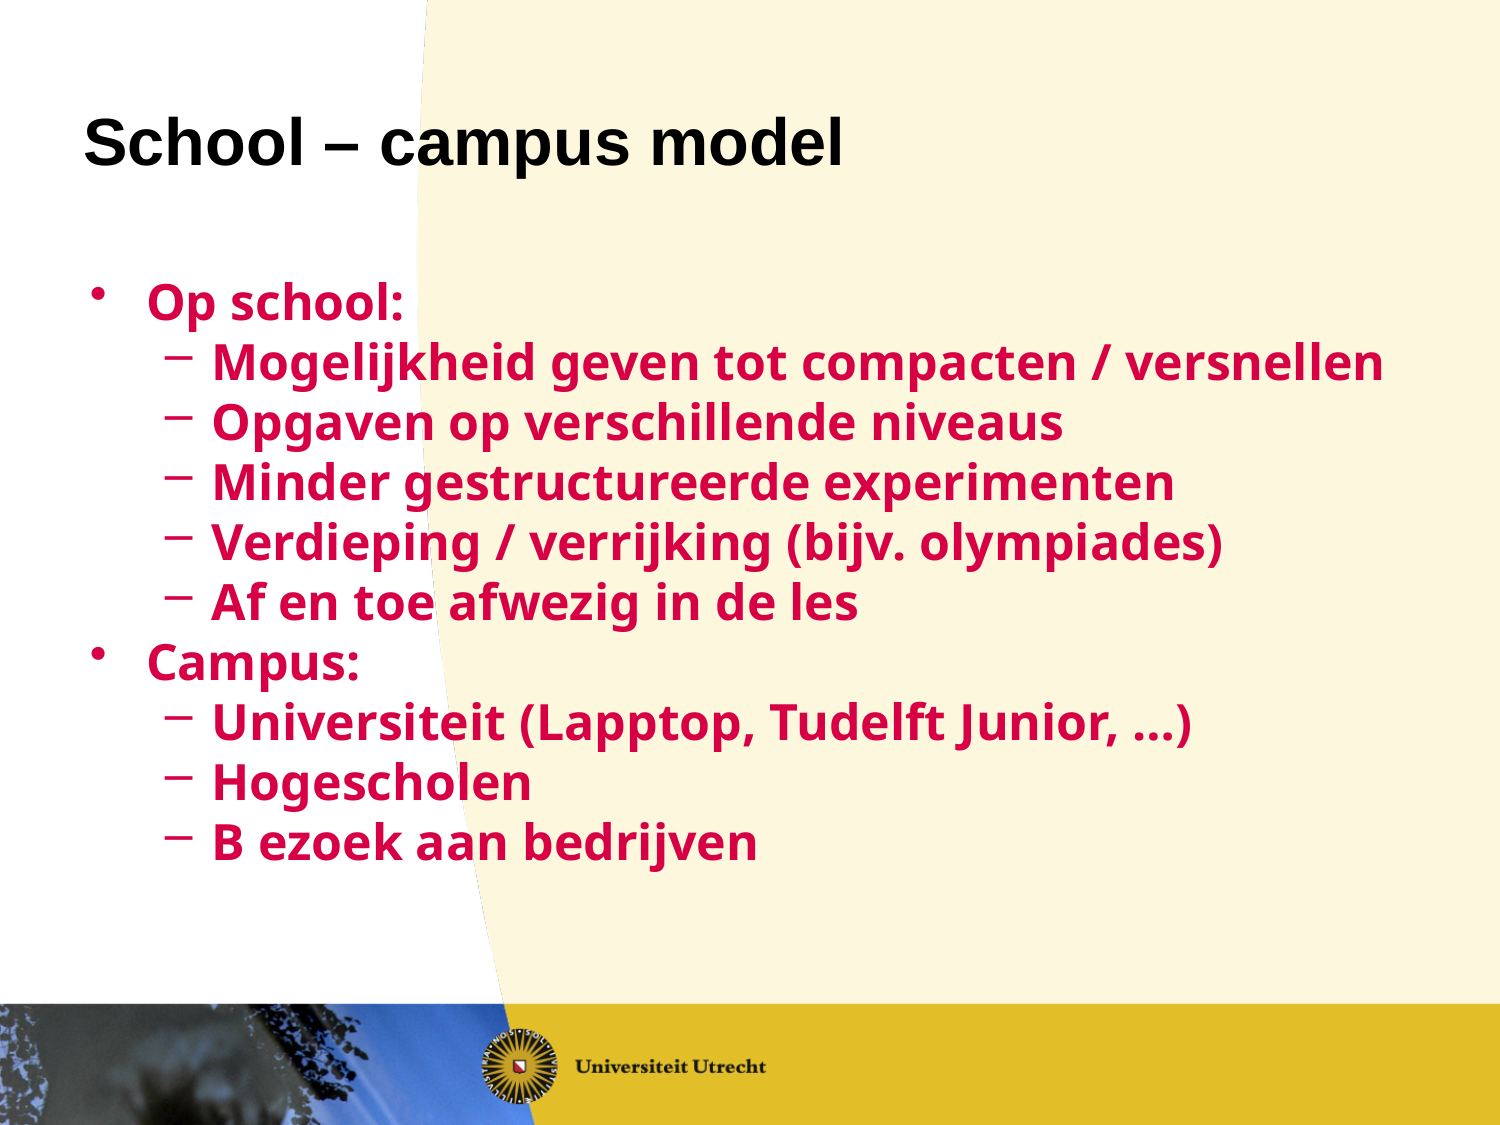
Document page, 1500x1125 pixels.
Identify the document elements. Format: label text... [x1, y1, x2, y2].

title School – campus model [75, 15, 1425, 262]
picture [0, 0, 1500, 1125]
list Op school: Mogelijkheid geven tot compacten / versnellen Opgaven op verschillende niveaus Minder gestructureerde experimenten Verdieping / verrijking (bijv. olympiades) Af en toe afwezig in de les Campus: Universiteit (Lapptop, Tudelft Junior, …) Hogescholen B ezoek aan bedrijven [75, 262, 1425, 1005]
